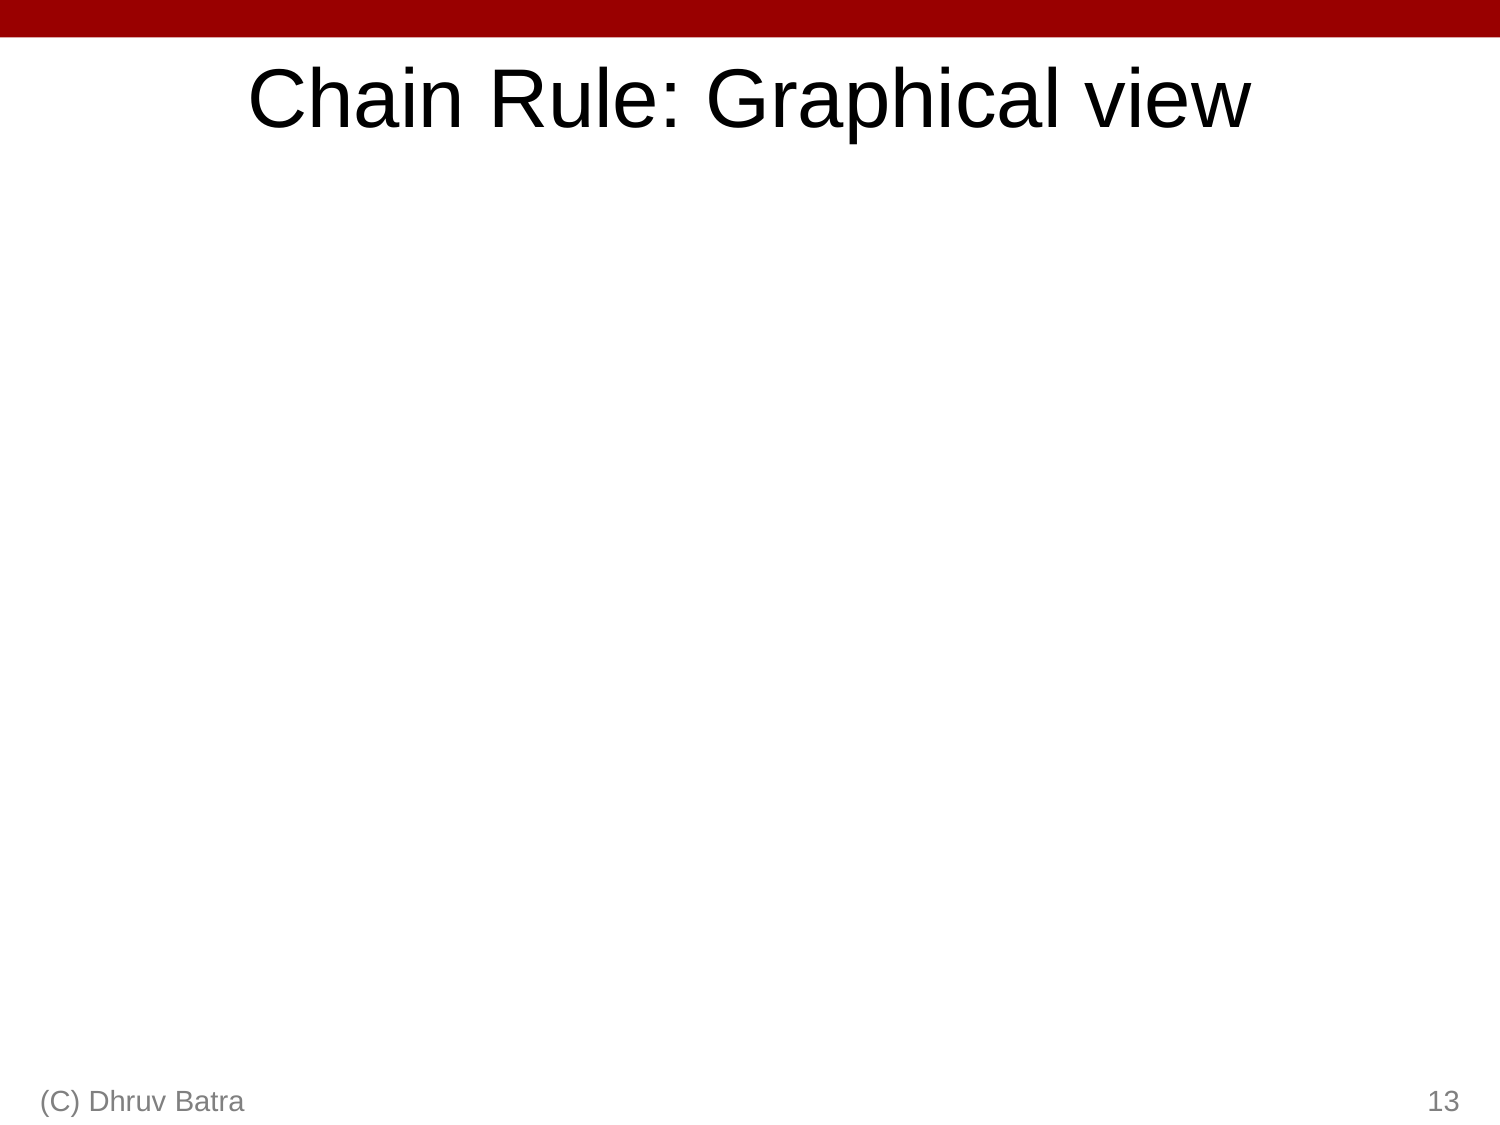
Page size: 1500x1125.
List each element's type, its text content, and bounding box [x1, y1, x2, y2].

footer (C) Dhruv Batra [24, 1049, 501, 1125]
title Chain Rule: Graphical view [112, 37, 1388, 151]
slide_number 13 [1162, 1049, 1476, 1125]
